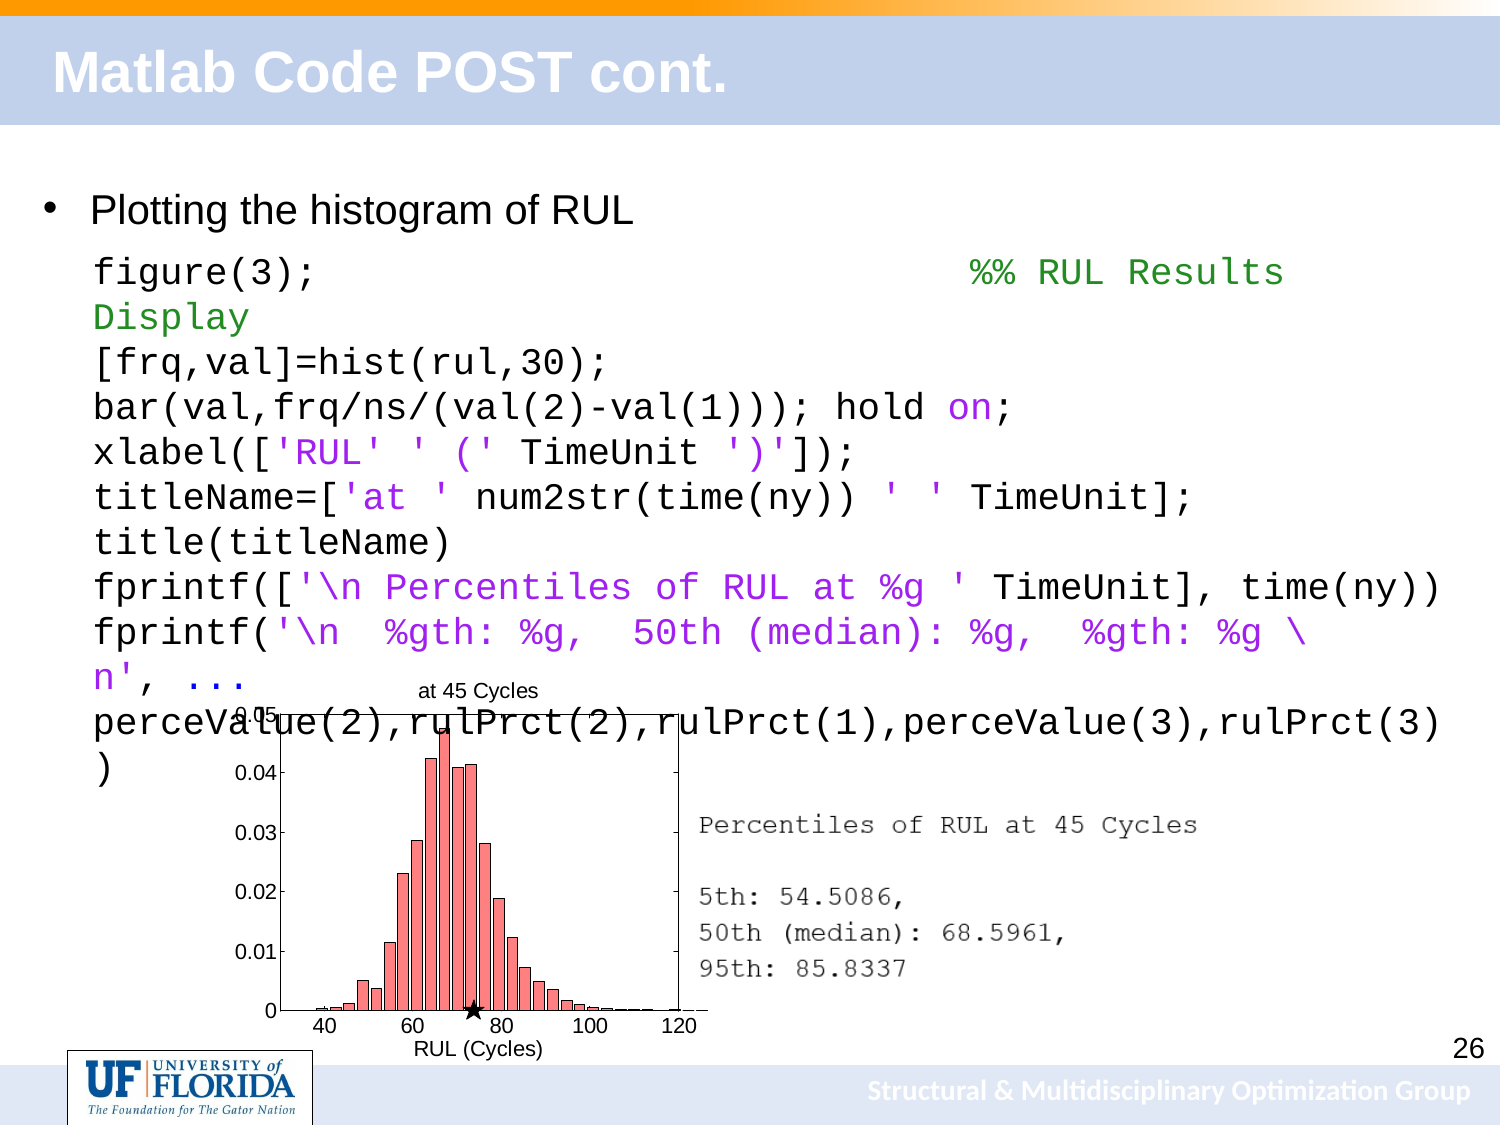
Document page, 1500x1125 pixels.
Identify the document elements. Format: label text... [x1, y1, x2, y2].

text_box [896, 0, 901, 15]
picture [86, 678, 1208, 1117]
list Plotting the histogram of RUL [27, 174, 1477, 1050]
text_box figure(3); %% RUL Results Display [frq,val]=hist(rul,30); bar(val,frq/ns/(val(2)-val(1))); hold on; xlabel(['RUL' ' (' TimeUnit ')']); titleName=['at ' num2str(time(ny)) ' ' TimeUnit]; title(titleName) fprintf(['\n Percentiles of RUL at %g ' TimeUnit], time(ny)) fprintf('\n %gth: %g, 50th (median): %g, %gth: %g \n', ... perceValue(2),rulPrct(2),rulPrct(1),perceValue(3),rulPrct(3)) [77, 239, 1477, 795]
title Matlab Code POST cont. [37, 24, 1450, 113]
